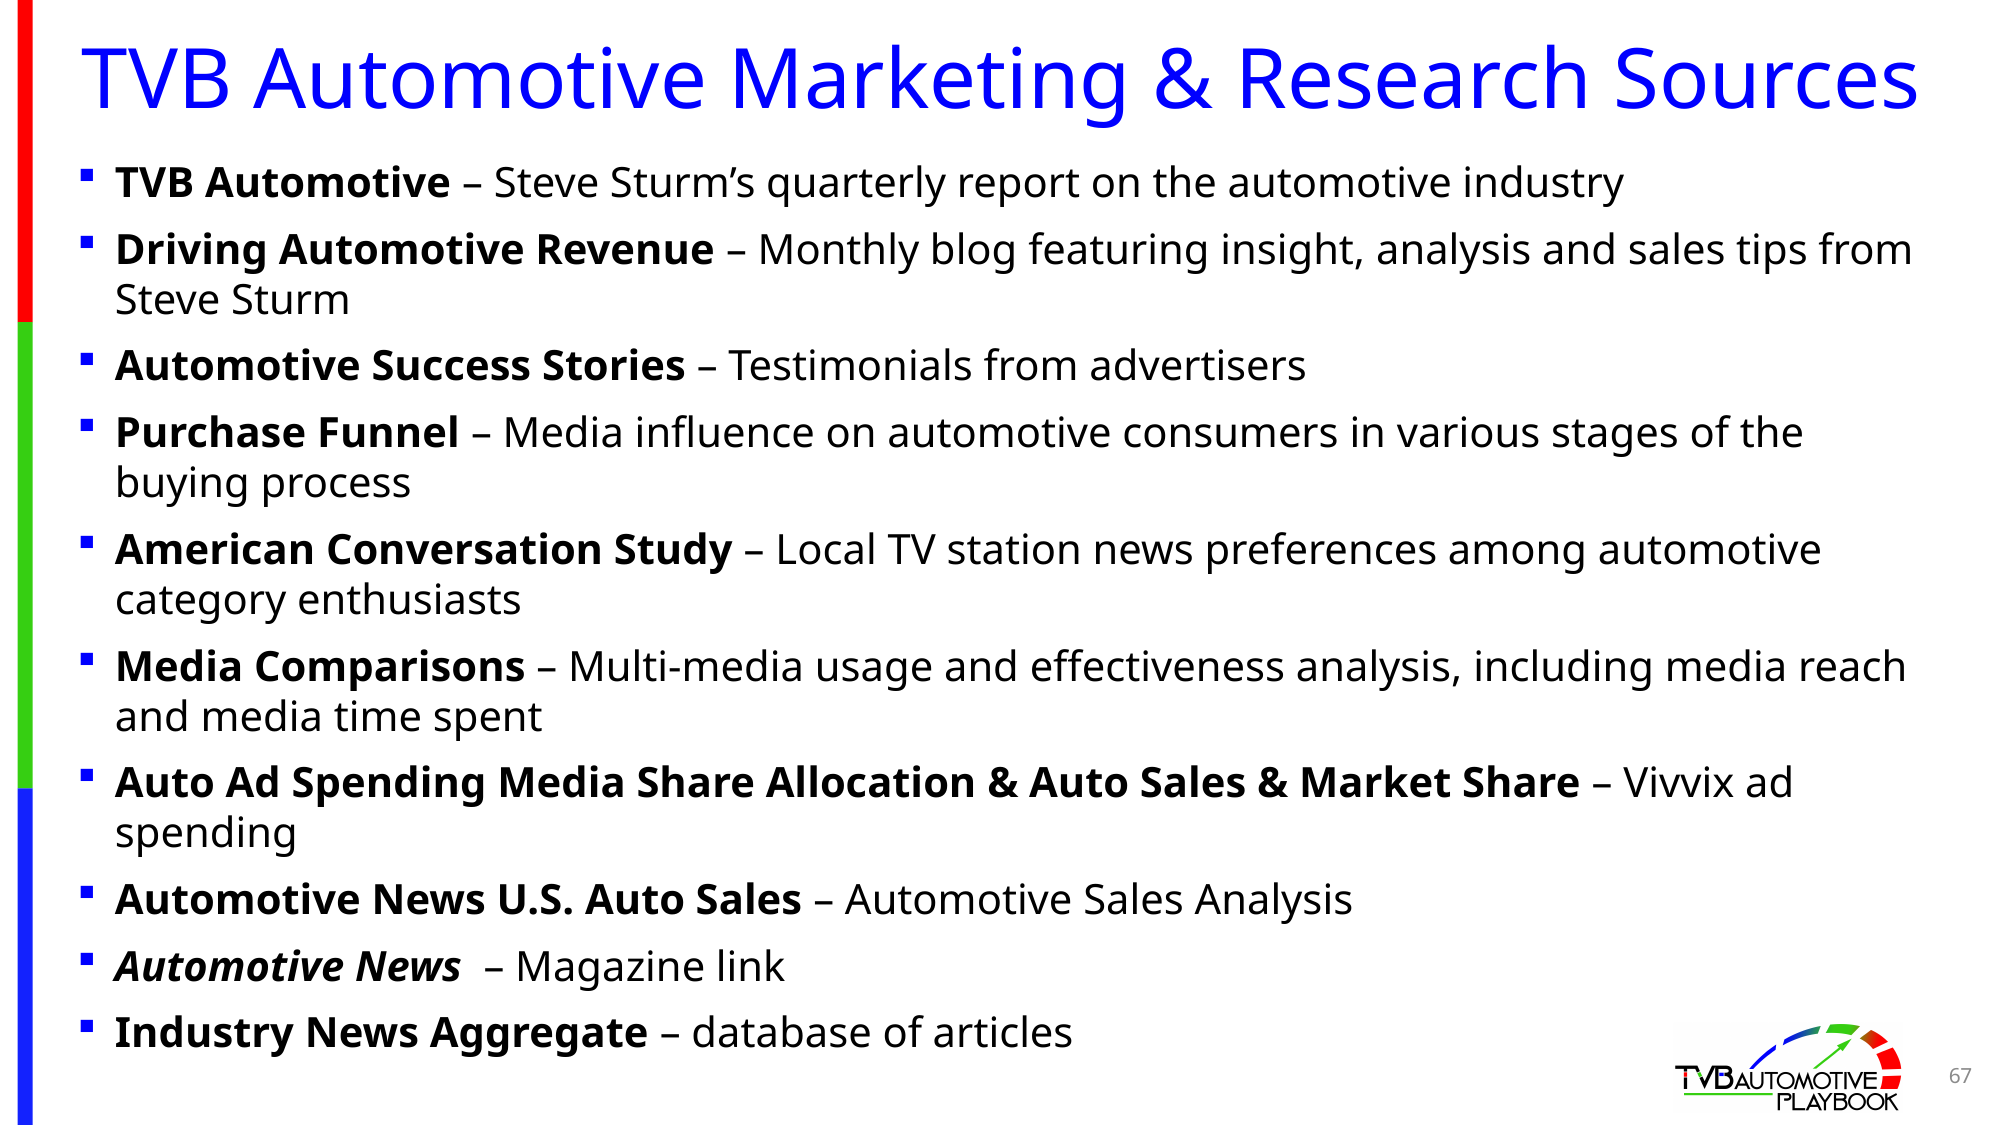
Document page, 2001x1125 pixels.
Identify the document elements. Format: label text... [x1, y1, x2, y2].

list TVB Automotive – Steve Sturm’s quarterly report on the automotive industry Driving Automotive Revenue – Monthly blog featuring insight, analysis and sales tips from Steve Sturm Automotive Success Stories – Testimonials from advertisers Purchase Funnel – Media influence on automotive consumers in various stages of the buying process American Conversation Study – Local TV station news preferences among automotive category enthusiasts Media Comparisons – Multi-media usage and effectiveness analysis, including media reach and media time spent Auto Ad Spending Media Share Allocation & Auto Sales & Market Share – Vivvix ad spending Automotive News U.S. Auto Sales – Automotive Sales Analysis Automotive News – Magazine link Industry News Aggregate – database of articles [62, 148, 1957, 985]
picture [1673, 1022, 1903, 1113]
slide_number 67 [1918, 1046, 1988, 1107]
title TVB Automotive Marketing & Research Sources [62, 29, 1942, 136]
